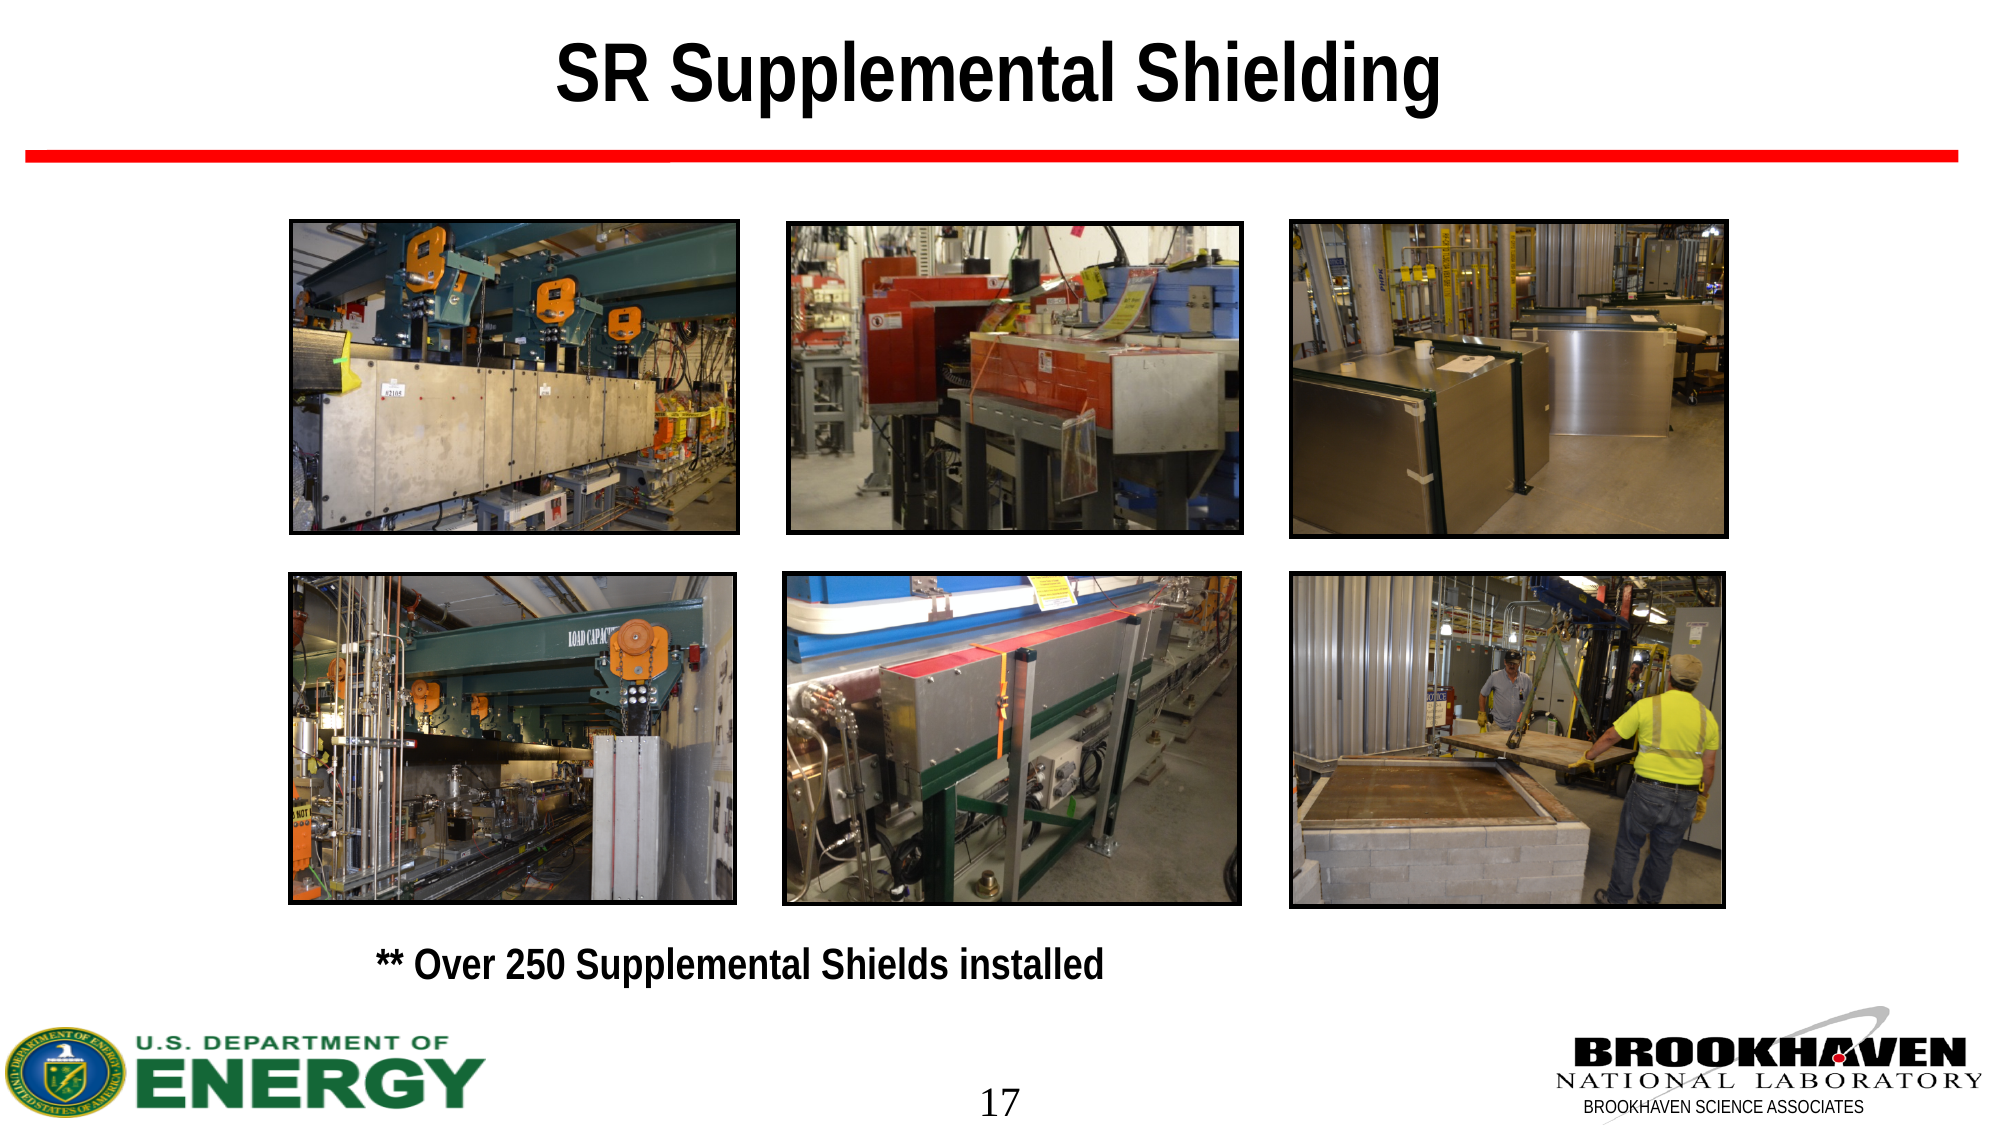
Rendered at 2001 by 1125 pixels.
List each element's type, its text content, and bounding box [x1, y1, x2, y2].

list ** Over 250 Supplemental Shields installed [361, 934, 1294, 1018]
picture [786, 575, 1238, 902]
picture [292, 575, 733, 901]
picture [1292, 575, 1722, 905]
picture [5, 1027, 486, 1118]
picture [292, 222, 736, 531]
picture [1292, 223, 1725, 535]
title SR Supplemental Shielding [0, 0, 2000, 149]
picture [790, 225, 1240, 531]
